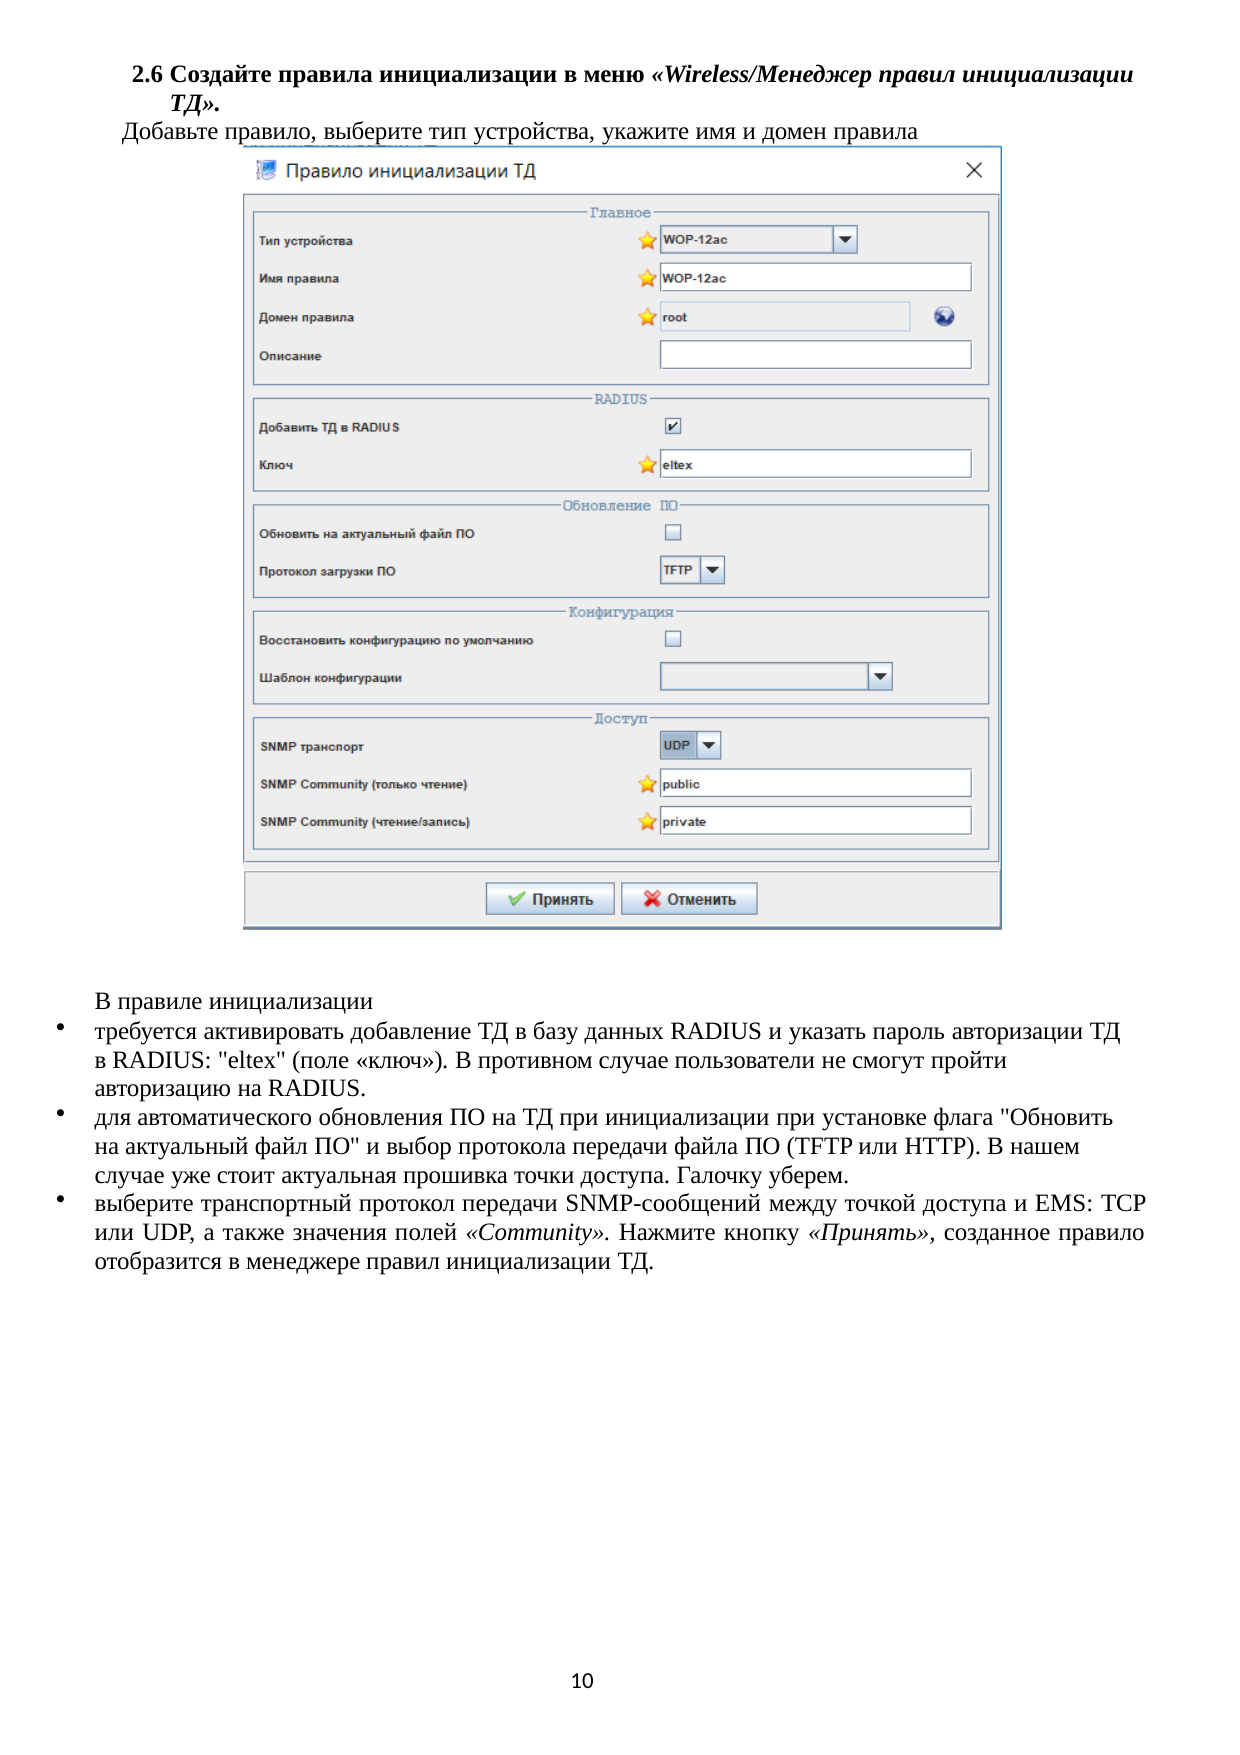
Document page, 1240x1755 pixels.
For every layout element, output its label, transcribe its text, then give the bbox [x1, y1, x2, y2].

picture [242, 145, 1002, 930]
text_box В правиле инициализации требуется активировать добавление ТД в базу данных RADIUS и указать пароль авторизации ТД в RADIUS: "eltex" (поле «ключ»). В противном случае пользователи не смогут пройти авторизацию на RADIUS. для автоматического обновления ПО на ТД при инициализации при установке флага "Обновить на актуальный файл ПО" и выбор протокола передачи файла ПО (TFTP или HTTP). В нашем случае уже стоит актуальная прошивка точки доступа. Галочку уберем. выберите транспортный протокол передачи SNMP-сообщений между точкой доступа и EMS: TCP или UDP, а также значения полей «Community». Нажмите кнопку «Принять», созданное правило отобразится в менеджере правил инициализации ТД. [54, 982, 1154, 1275]
text_box 2.6 Создайте правила инициализации в меню «Wireless/Менеджер правил инициализации ТД». Добавьте правило, выберите тип устройства, укажите имя и домен правила [121, 54, 1143, 144]
slide_number 10 [564, 1669, 603, 1755]
